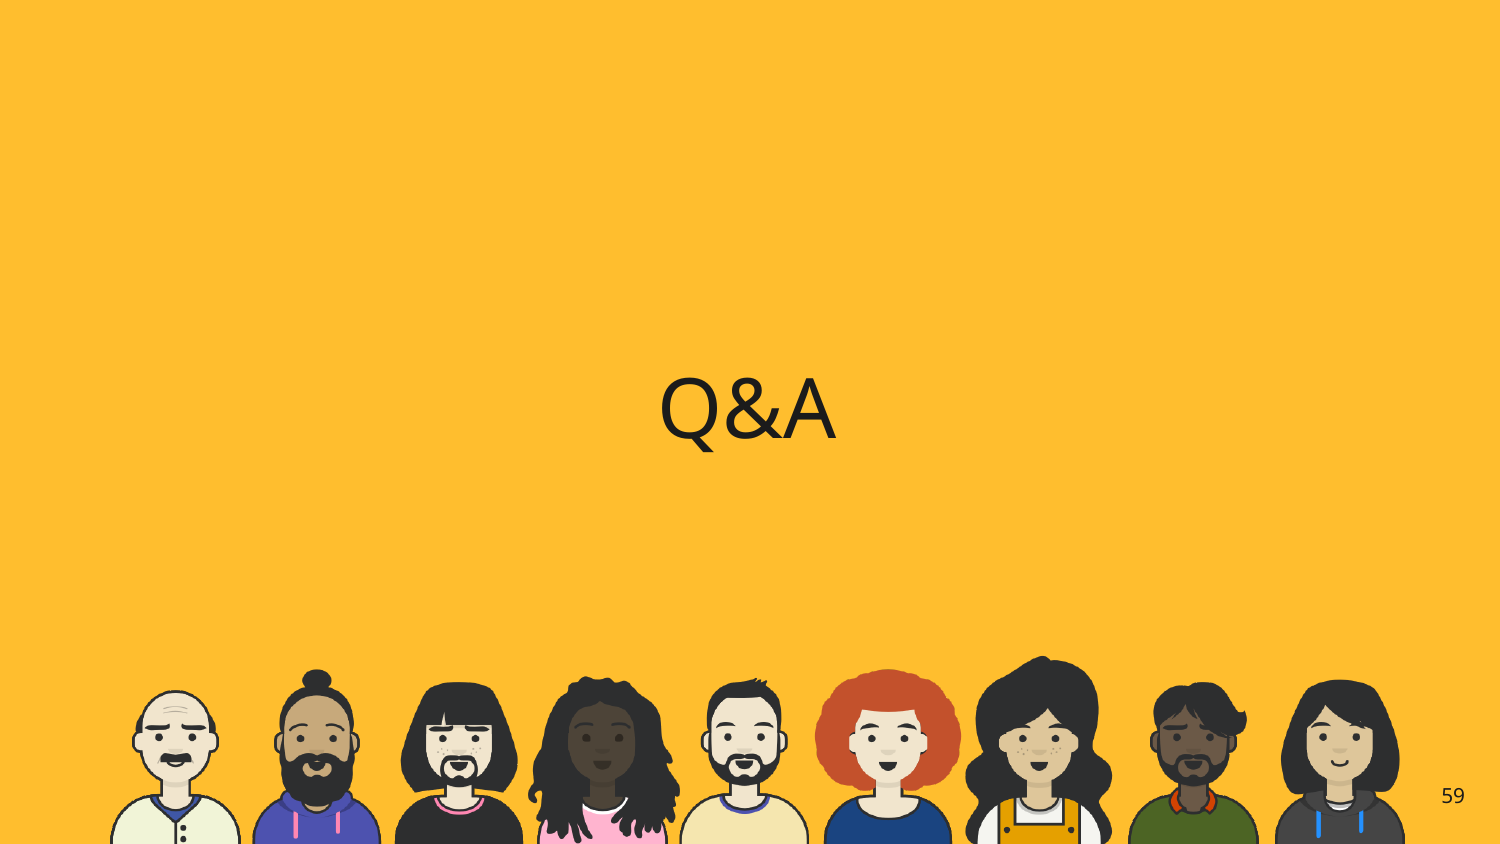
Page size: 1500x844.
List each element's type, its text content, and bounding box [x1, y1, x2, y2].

slide_number 59 [1389, 764, 1480, 830]
title Q&A [48, 336, 1446, 475]
picture [91, 610, 1424, 844]
